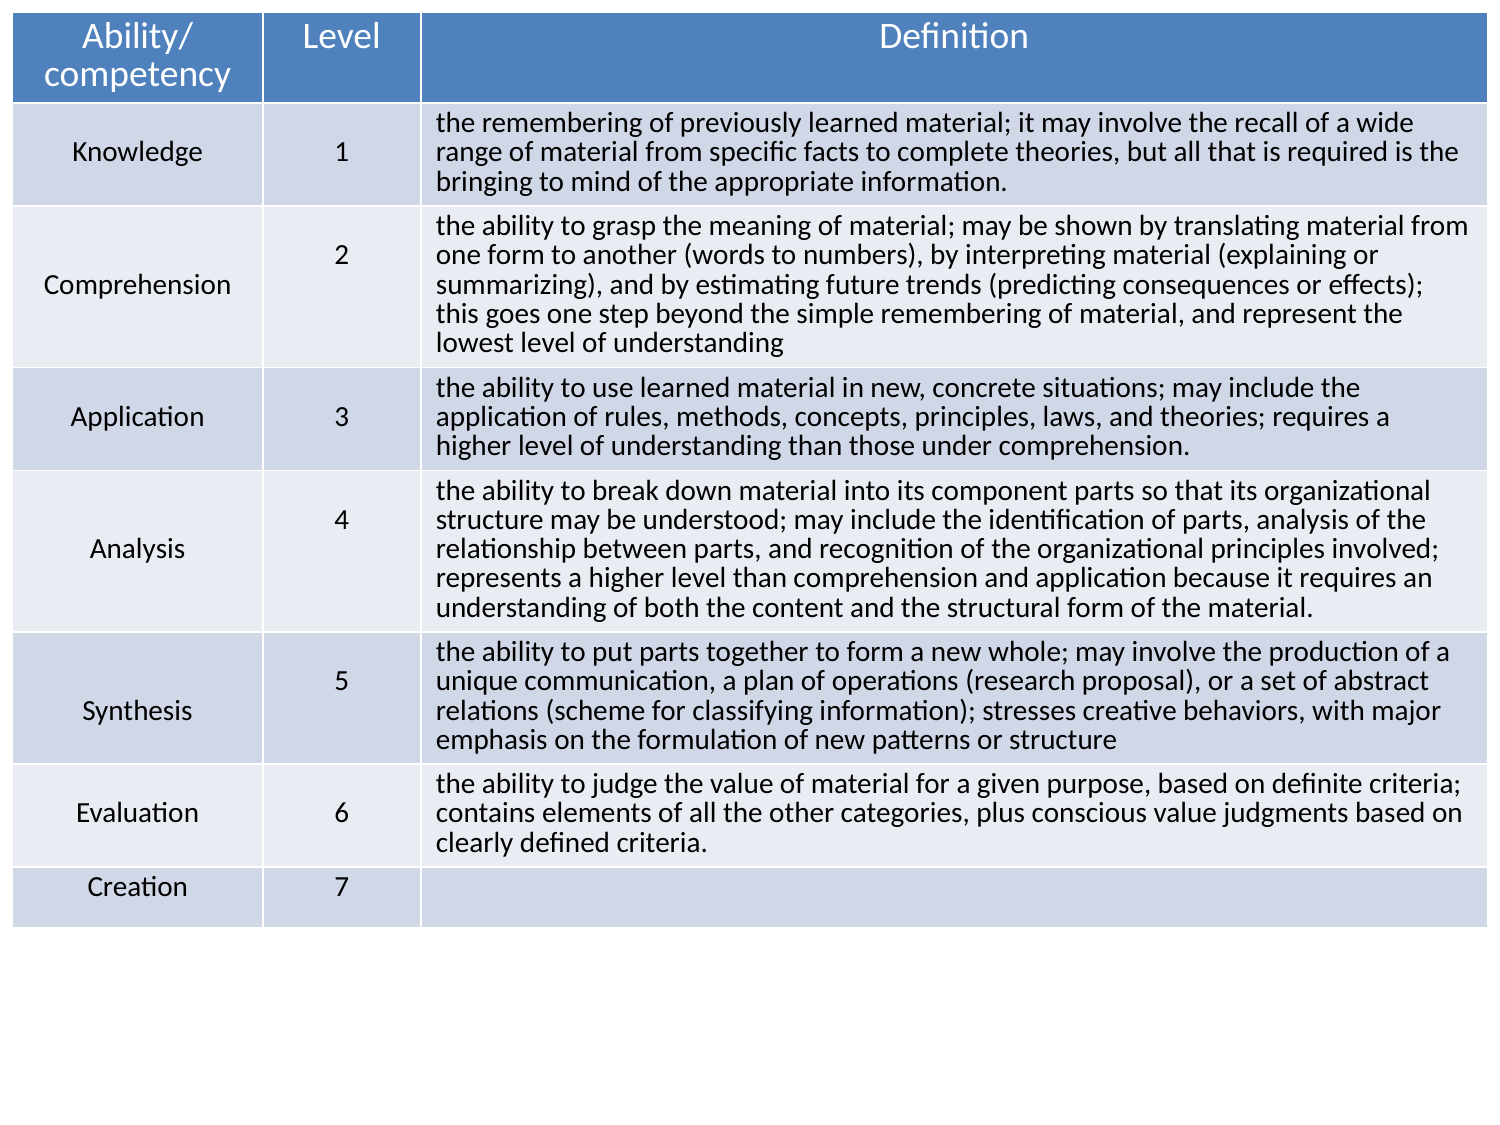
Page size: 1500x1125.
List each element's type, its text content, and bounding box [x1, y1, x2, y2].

table_cell 2 [264, 207, 420, 367]
table_header Level [264, 13, 420, 102]
table_cell 3 [264, 368, 420, 470]
table_cell Creation [13, 868, 262, 927]
table_cell the ability to use learned material in new, concrete situations; may include the application of rules, methods, concepts, principles, laws, and theories; requires a higher level of understanding than those under comprehension. [422, 368, 1487, 470]
table_cell Analysis [13, 471, 262, 631]
table_cell Knowledge [13, 104, 262, 205]
table_cell Comprehension [13, 207, 262, 367]
table_cell the ability to break down material into its component parts so that its organizational structure may be understood; may include the identification of parts, analysis of the relationship between parts, and recognition of the organizational principles involved; represents a higher level than comprehension and application because it requires an understanding of both the content and the structural form of the material. [422, 471, 1487, 631]
table_cell 7 [264, 868, 420, 927]
table_cell the ability to put parts together to form a new whole; may involve the production of a unique communication, a plan of operations (research proposal), or a set of abstract relations (scheme for classifying information); stresses creative behaviors, with major emphasis on the formulation of new patterns or structure [422, 633, 1487, 763]
table_cell 4 [264, 471, 420, 631]
table_cell Application [13, 368, 262, 470]
table_cell 1 [264, 104, 420, 205]
table_cell [422, 868, 1487, 927]
table_header Definition [422, 13, 1487, 102]
table_cell the ability to grasp the meaning of material; may be shown by translating material from one form to another (words to numbers), by interpreting material (explaining or summarizing), and by estimating future trends (predicting consequences or effects); this goes one step beyond the simple remembering of material, and represent the lowest level of understanding [422, 207, 1487, 367]
table_cell 6 [264, 765, 420, 866]
table_header Ability/ competency [13, 13, 262, 102]
table_cell the remembering of previously learned material; it may involve the recall of a wide range of material from specific facts to complete theories, but all that is required is the bringing to mind of the appropriate information. [422, 104, 1487, 205]
table_cell Evaluation [13, 765, 262, 866]
table_cell Synthesis [13, 633, 262, 763]
table_cell 5 [264, 633, 420, 763]
table_cell the ability to judge the value of material for a given purpose, based on definite criteria; contains elements of all the other categories, plus conscious value judgments based on clearly defined criteria. [422, 765, 1487, 866]
